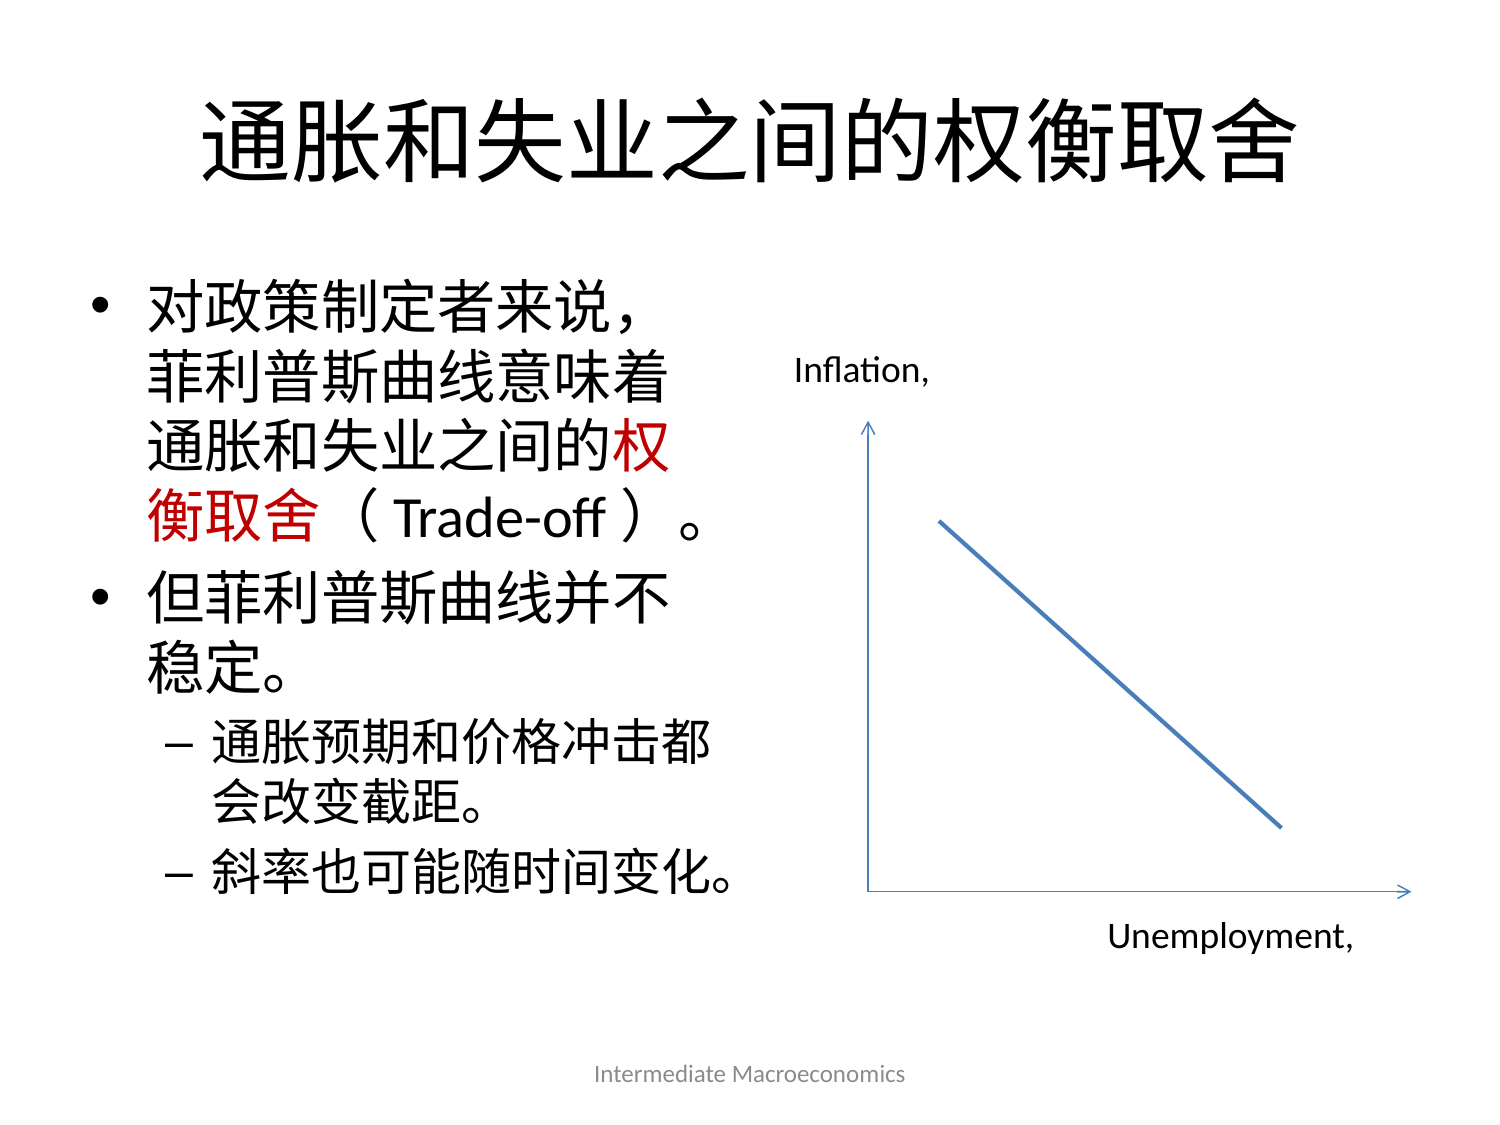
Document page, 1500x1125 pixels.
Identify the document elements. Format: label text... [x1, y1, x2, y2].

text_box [938, 520, 1282, 829]
title 通胀和失业之间的权衡取舍 [75, 45, 1425, 233]
footer Intermediate Macroeconomics [512, 1042, 988, 1103]
list 对政策制定者来说，菲利普斯曲线意味着通胀和失业之间的权衡取舍（Trade-off）。 但菲利普斯曲线并不稳定。 通胀预期和价格冲击都会改变截距。 斜率也可能随时间变化。 [75, 262, 738, 1005]
